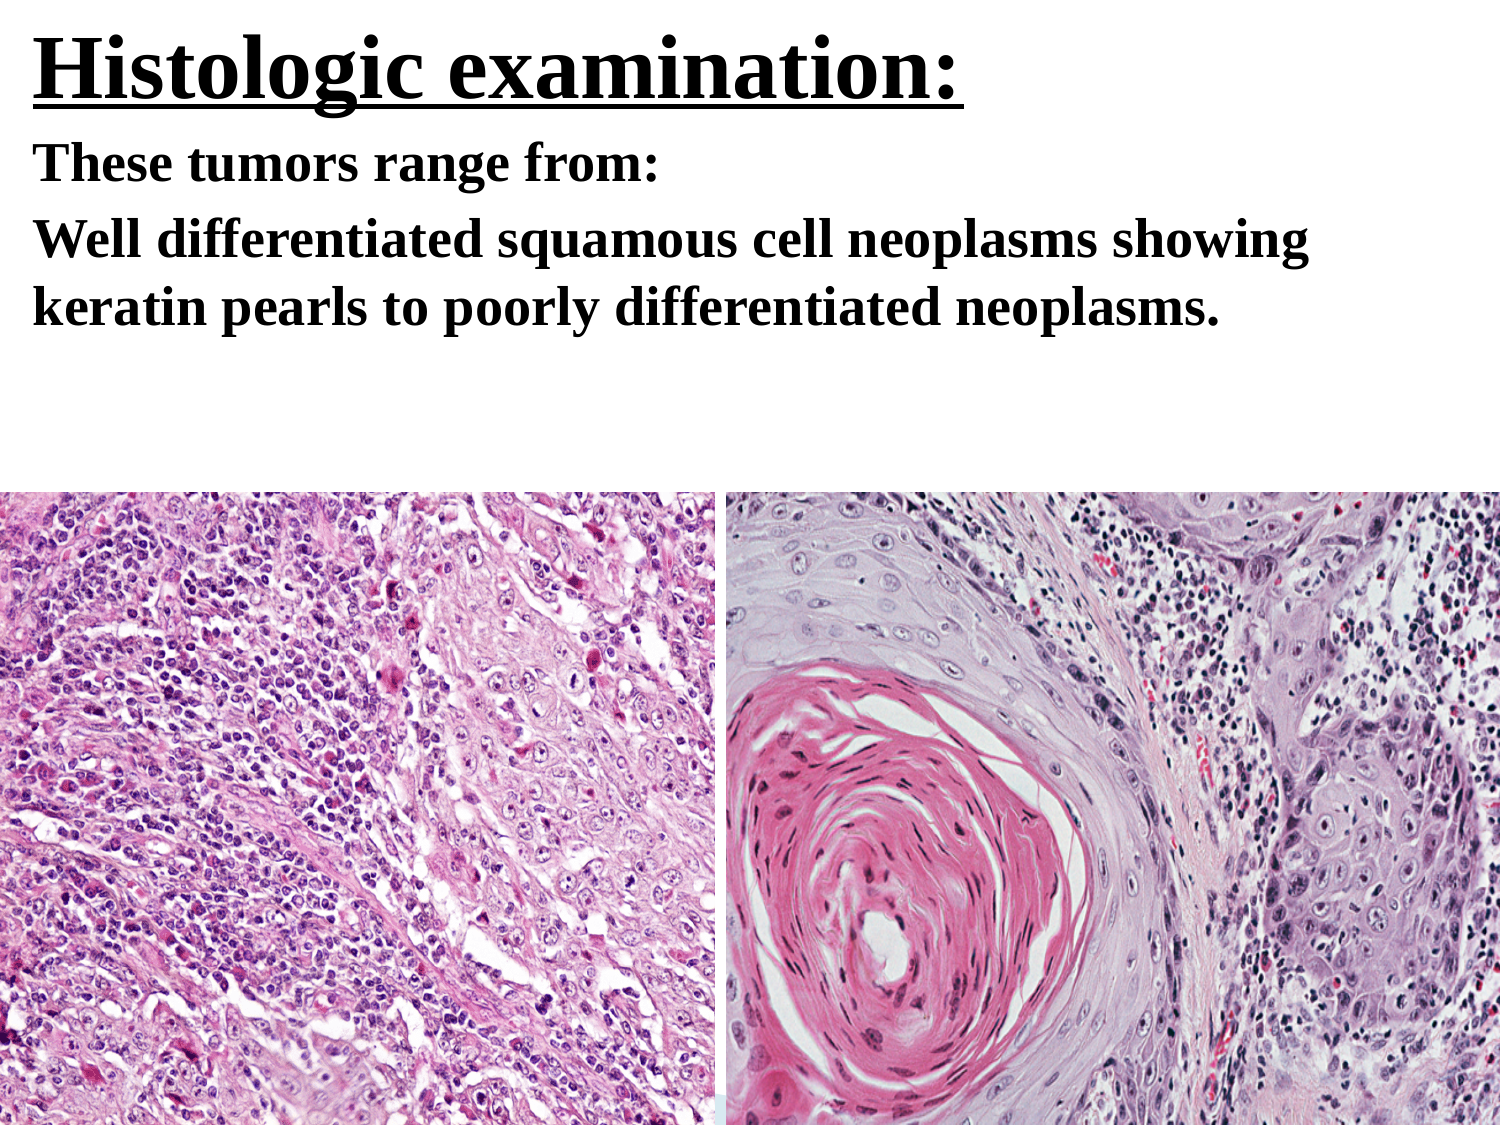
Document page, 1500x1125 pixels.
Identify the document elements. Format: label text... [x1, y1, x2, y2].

picture [726, 491, 1500, 1125]
list Histologic examination: These tumors range from: Well differentiated squamous cell neoplasms showing keratin pearls to poorly differentiated neoplasms. [0, 0, 1500, 497]
picture [0, 491, 716, 1125]
